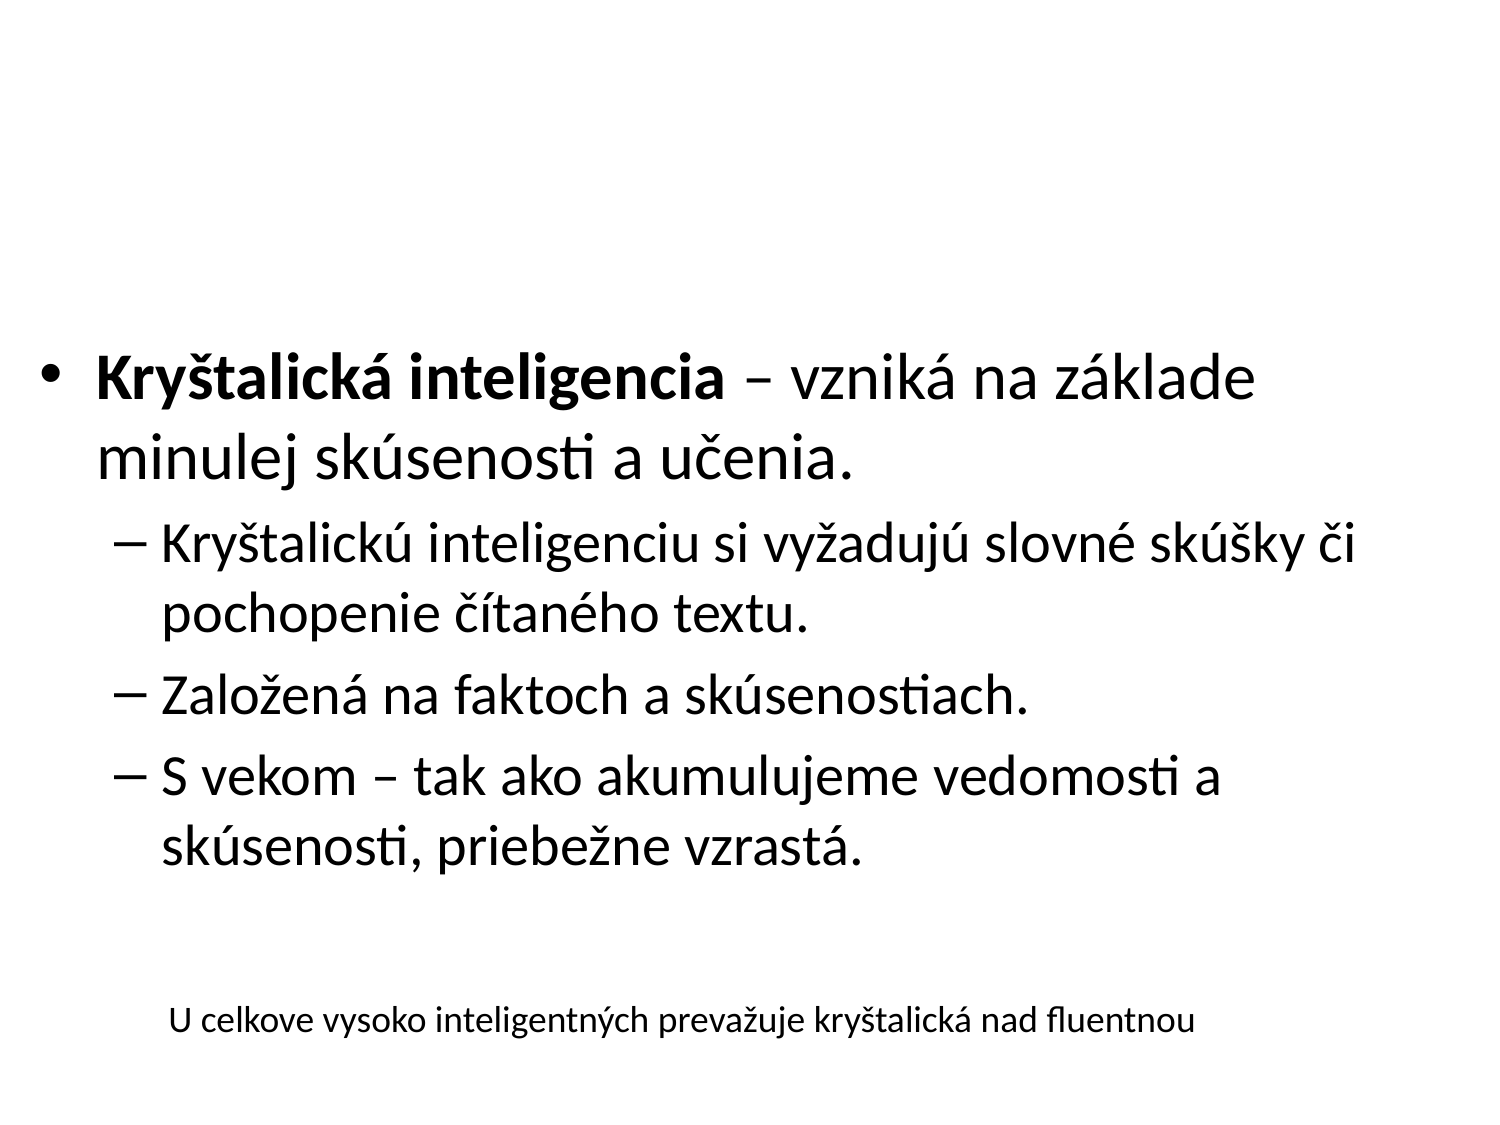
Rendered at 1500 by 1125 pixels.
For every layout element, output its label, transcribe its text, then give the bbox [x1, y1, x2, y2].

text_box U celkove vysoko inteligentných prevažuje kryštalická nad fluentnou [153, 987, 1212, 1048]
list Kryštalická inteligencia – vzniká na základe minulej skúsenosti a učenia. Kryštalickú inteligenciu si vyžadujú slovné skúšky či pochopenie čítaného textu. Založená na faktoch a skúsenostiach. S vekom – tak ako akumulujeme vedomosti a skúsenosti, priebežne vzrastá. [24, 324, 1450, 1075]
